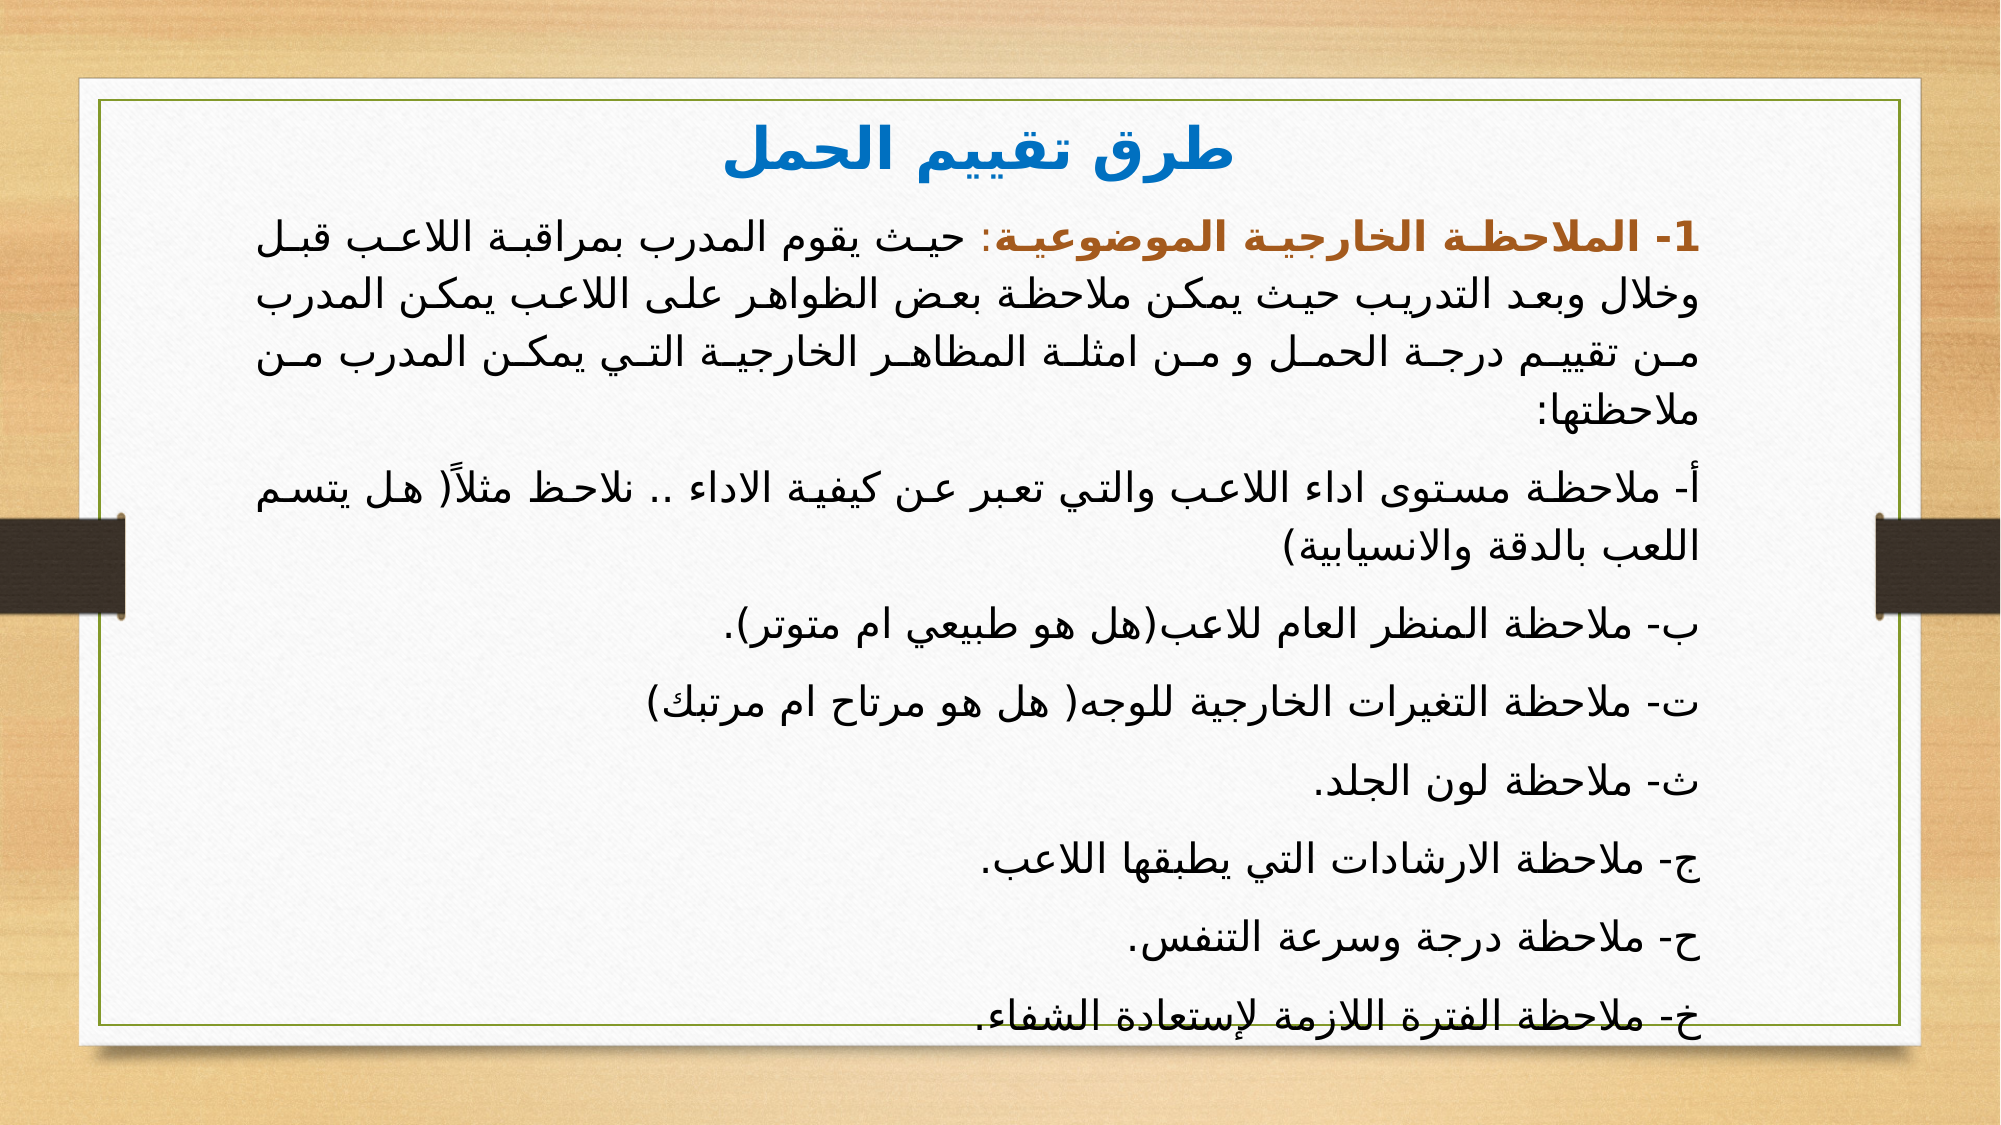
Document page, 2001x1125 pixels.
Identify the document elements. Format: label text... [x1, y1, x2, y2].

text_box طرق تقييم الحمل 1- الملاحظة الخارجية الموضوعية: حيث يقوم المدرب بمراقبة اللاعب قبل وخلال وبعد التدريب حيث يمكن ملاحظة بعض الظواهر على اللاعب يمكن المدرب من تقييم درجة الحمل و من امثلة المظاهر الخارجية التي يمكن المدرب من ملاحظتها: أ- ملاحظة مستوى اداء اللاعب والتي تعبر عن كيفية الاداء .. نلاحظ مثلاً( هل يتسم اللعب بالدقة والانسيابية) ب- ملاحظة المنظر العام للاعب(هل هو طبيعي ام متوتر). ت- ملاحظة التغيرات الخارجية للوجه( هل هو مرتاح ام مرتبك) ث- ملاحظة لون الجلد. ج- ملاحظة الارشادات التي يطبقها اللاعب. ح- ملاحظة درجة وسرعة التنفس. خ- ملاحظة الفترة اللازمة لإستعادة الشفاء. [241, 93, 1716, 1046]
picture [0, 0, 2001, 1125]
